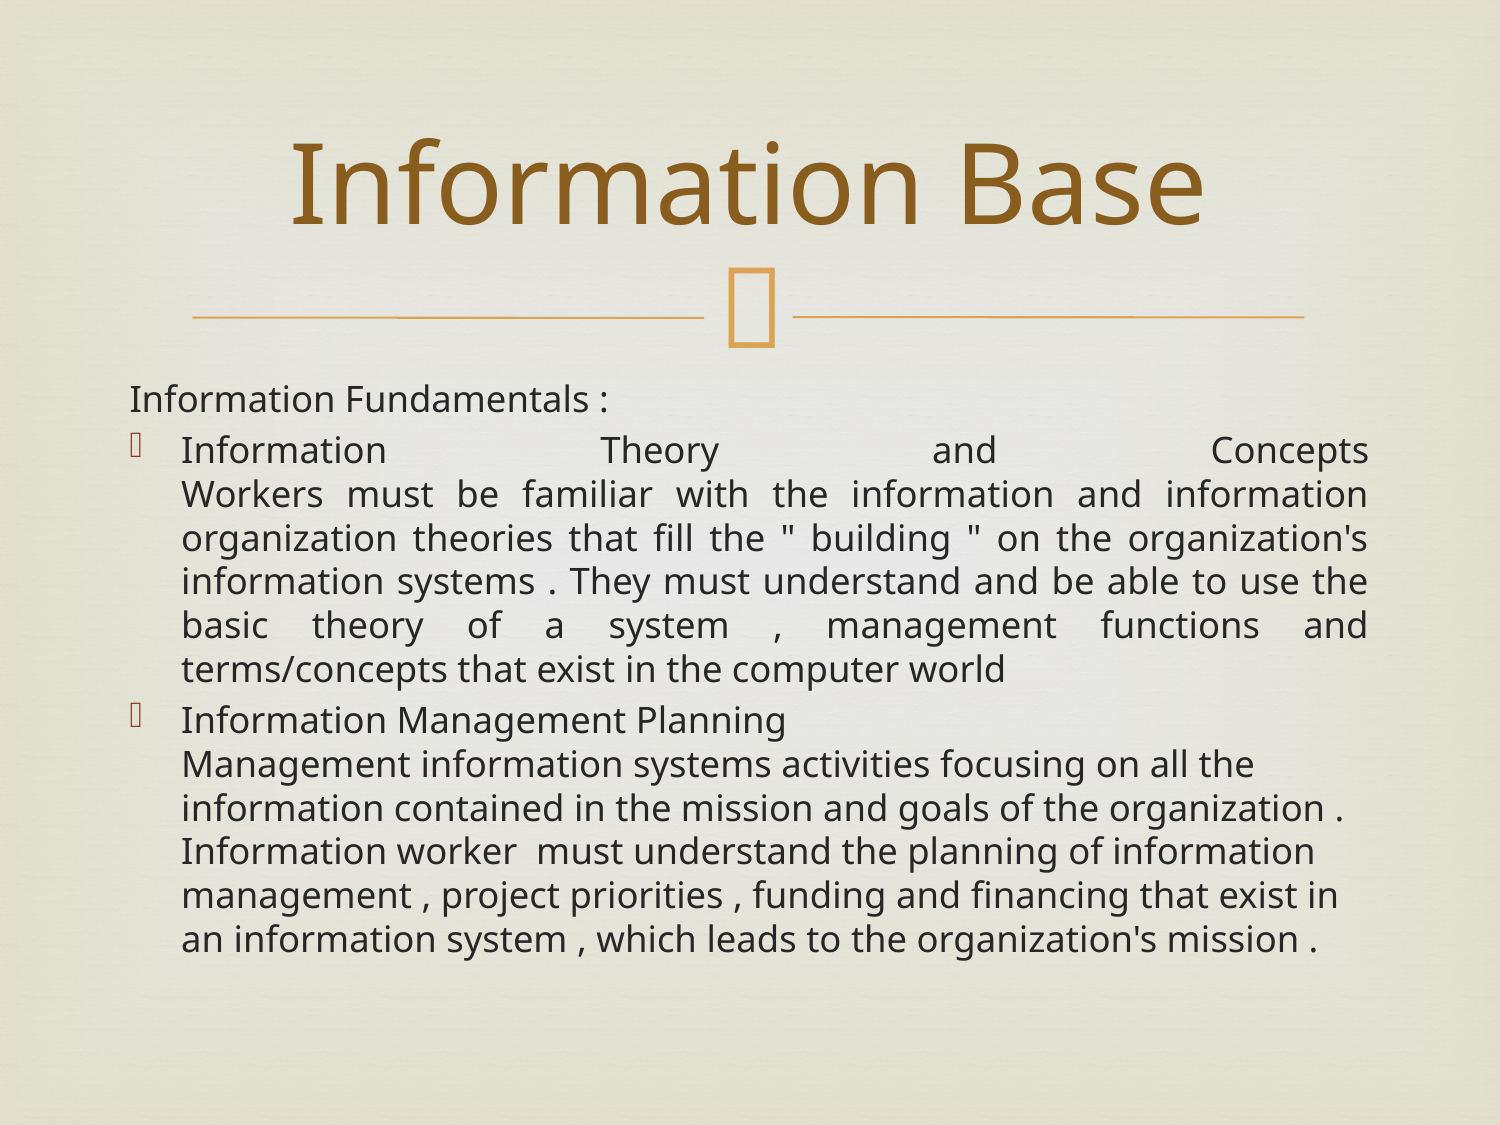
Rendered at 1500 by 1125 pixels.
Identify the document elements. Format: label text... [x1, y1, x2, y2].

title Information Base [112, 93, 1386, 267]
list Information Fundamentals : Information Theory and Concepts Workers must be familiar with the information and information organization theories that fill the " building " on the organization's information systems . They must understand and be able to use the basic theory of a system , management functions and terms/concepts that exist in the computer world Information Management Planning Management information systems activities focusing on all the information contained in the mission and goals of the organization . Information worker must understand the planning of information management , project priorities , funding and financing that exist in an information system , which leads to the organization's mission . [114, 368, 1386, 1005]
